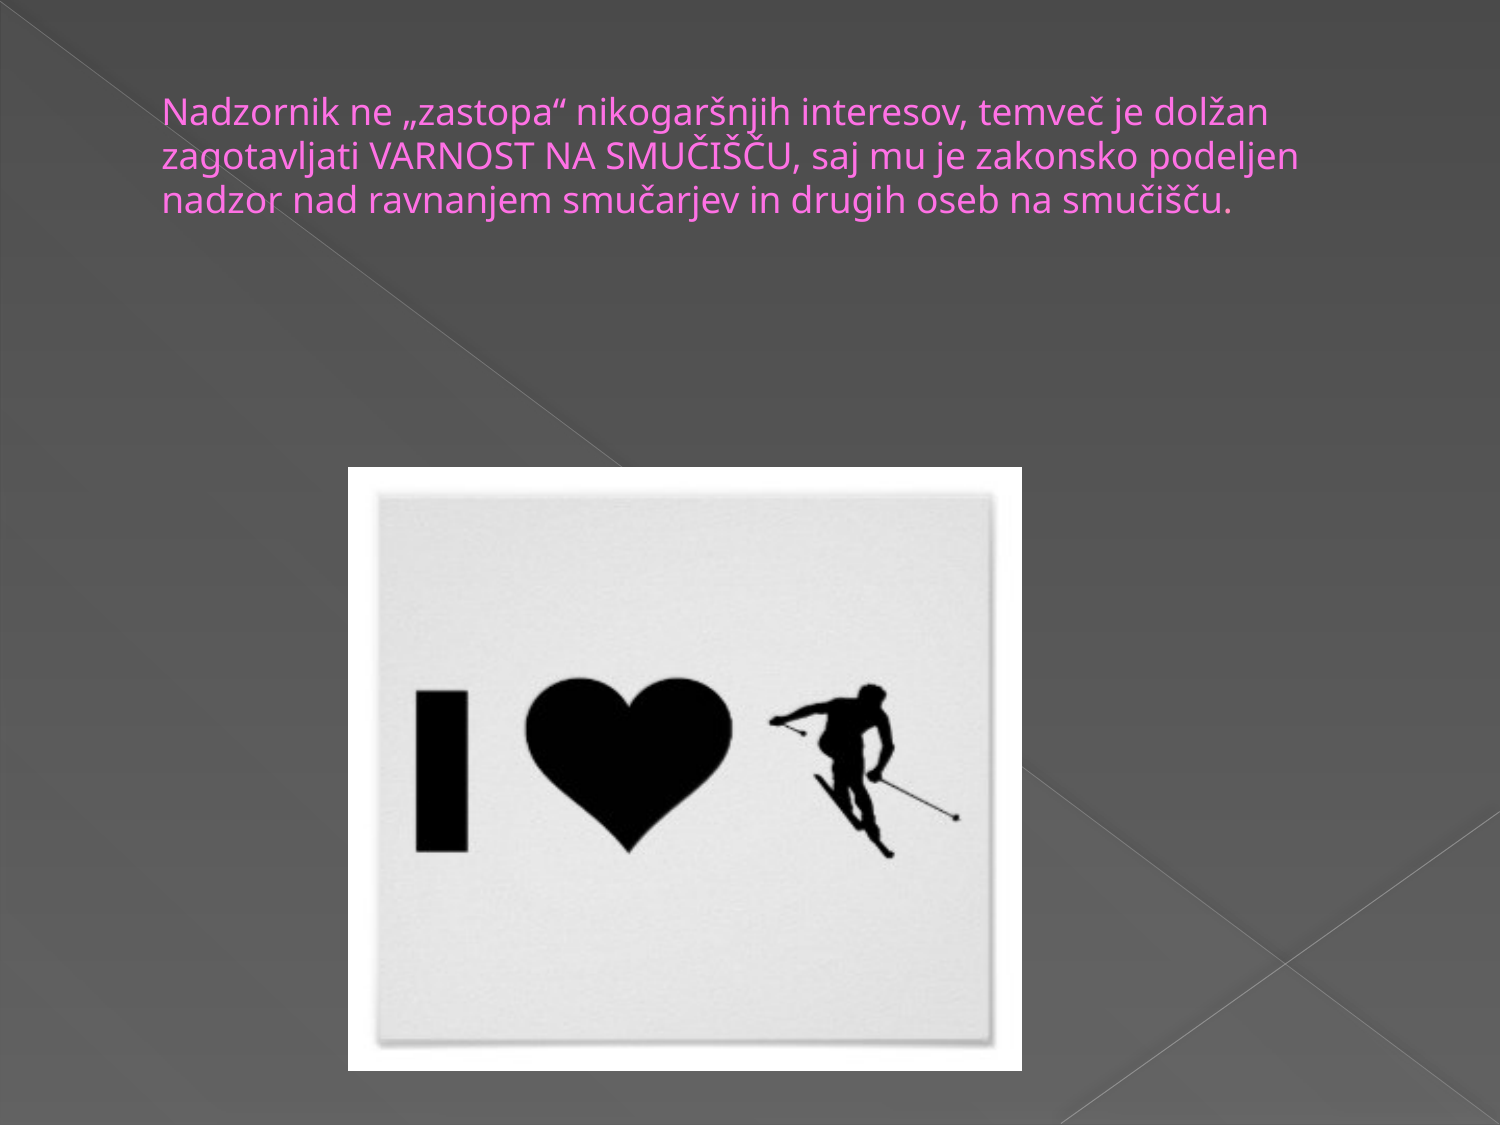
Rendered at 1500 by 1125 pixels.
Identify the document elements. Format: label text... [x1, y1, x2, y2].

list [348, 467, 1022, 1071]
title Nadzornik ne „zastopa“ nikogaršnjih interesov, temveč je dolžan zagotavljati VARNOST NA SMUČIŠČU, saj mu je zakonsko podeljen nadzor nad ravnanjem smučarjev in drugih oseb na smučišču. [75, 43, 1425, 274]
